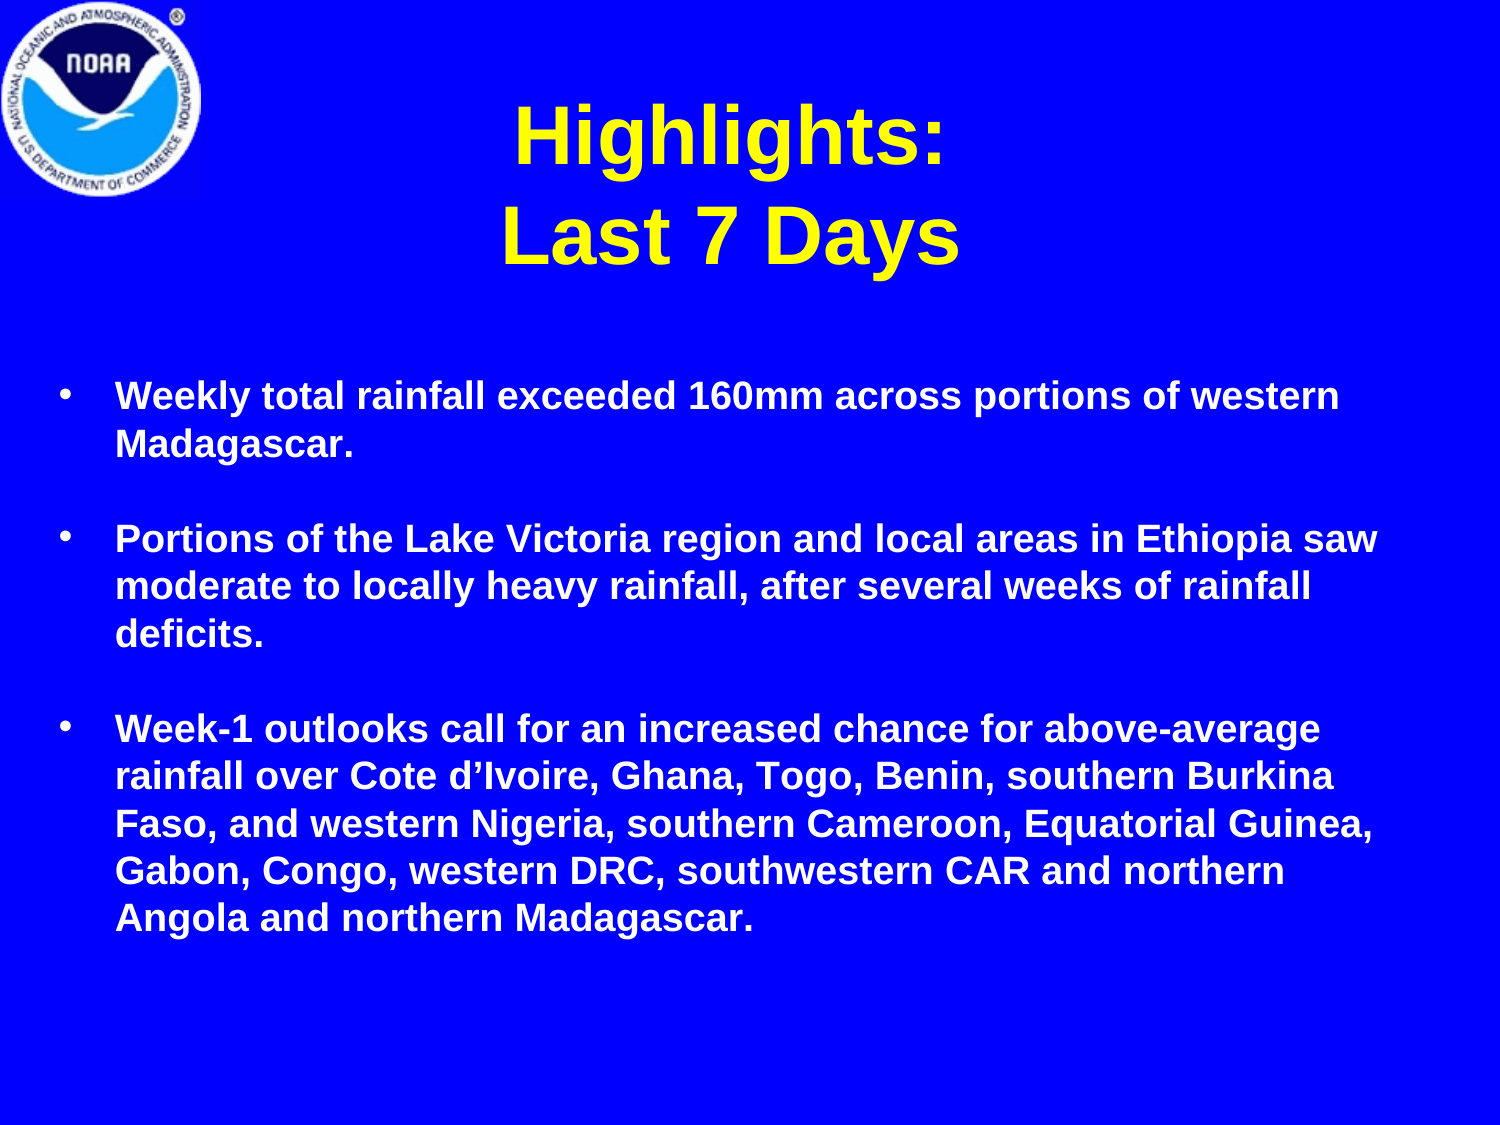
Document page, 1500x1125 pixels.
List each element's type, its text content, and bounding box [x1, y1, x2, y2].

title Highlights: Last 7 Days [137, 87, 1325, 275]
text_box Weekly total rainfall exceeded 160mm across portions of western Madagascar. Portions of the Lake Victoria region and local areas in Ethiopia saw moderate to locally heavy rainfall, after several weeks of rainfall deficits. Week-1 outlooks call for an increased chance for above-average rainfall over Cote d’Ivoire, Ghana, Togo, Benin, southern Burkina Faso, and western Nigeria, southern Cameroon, Equatorial Guinea, Gabon, Congo, western DRC, southwestern CAR and northern Angola and northern Madagascar. [43, 362, 1432, 1025]
picture [0, 0, 200, 200]
